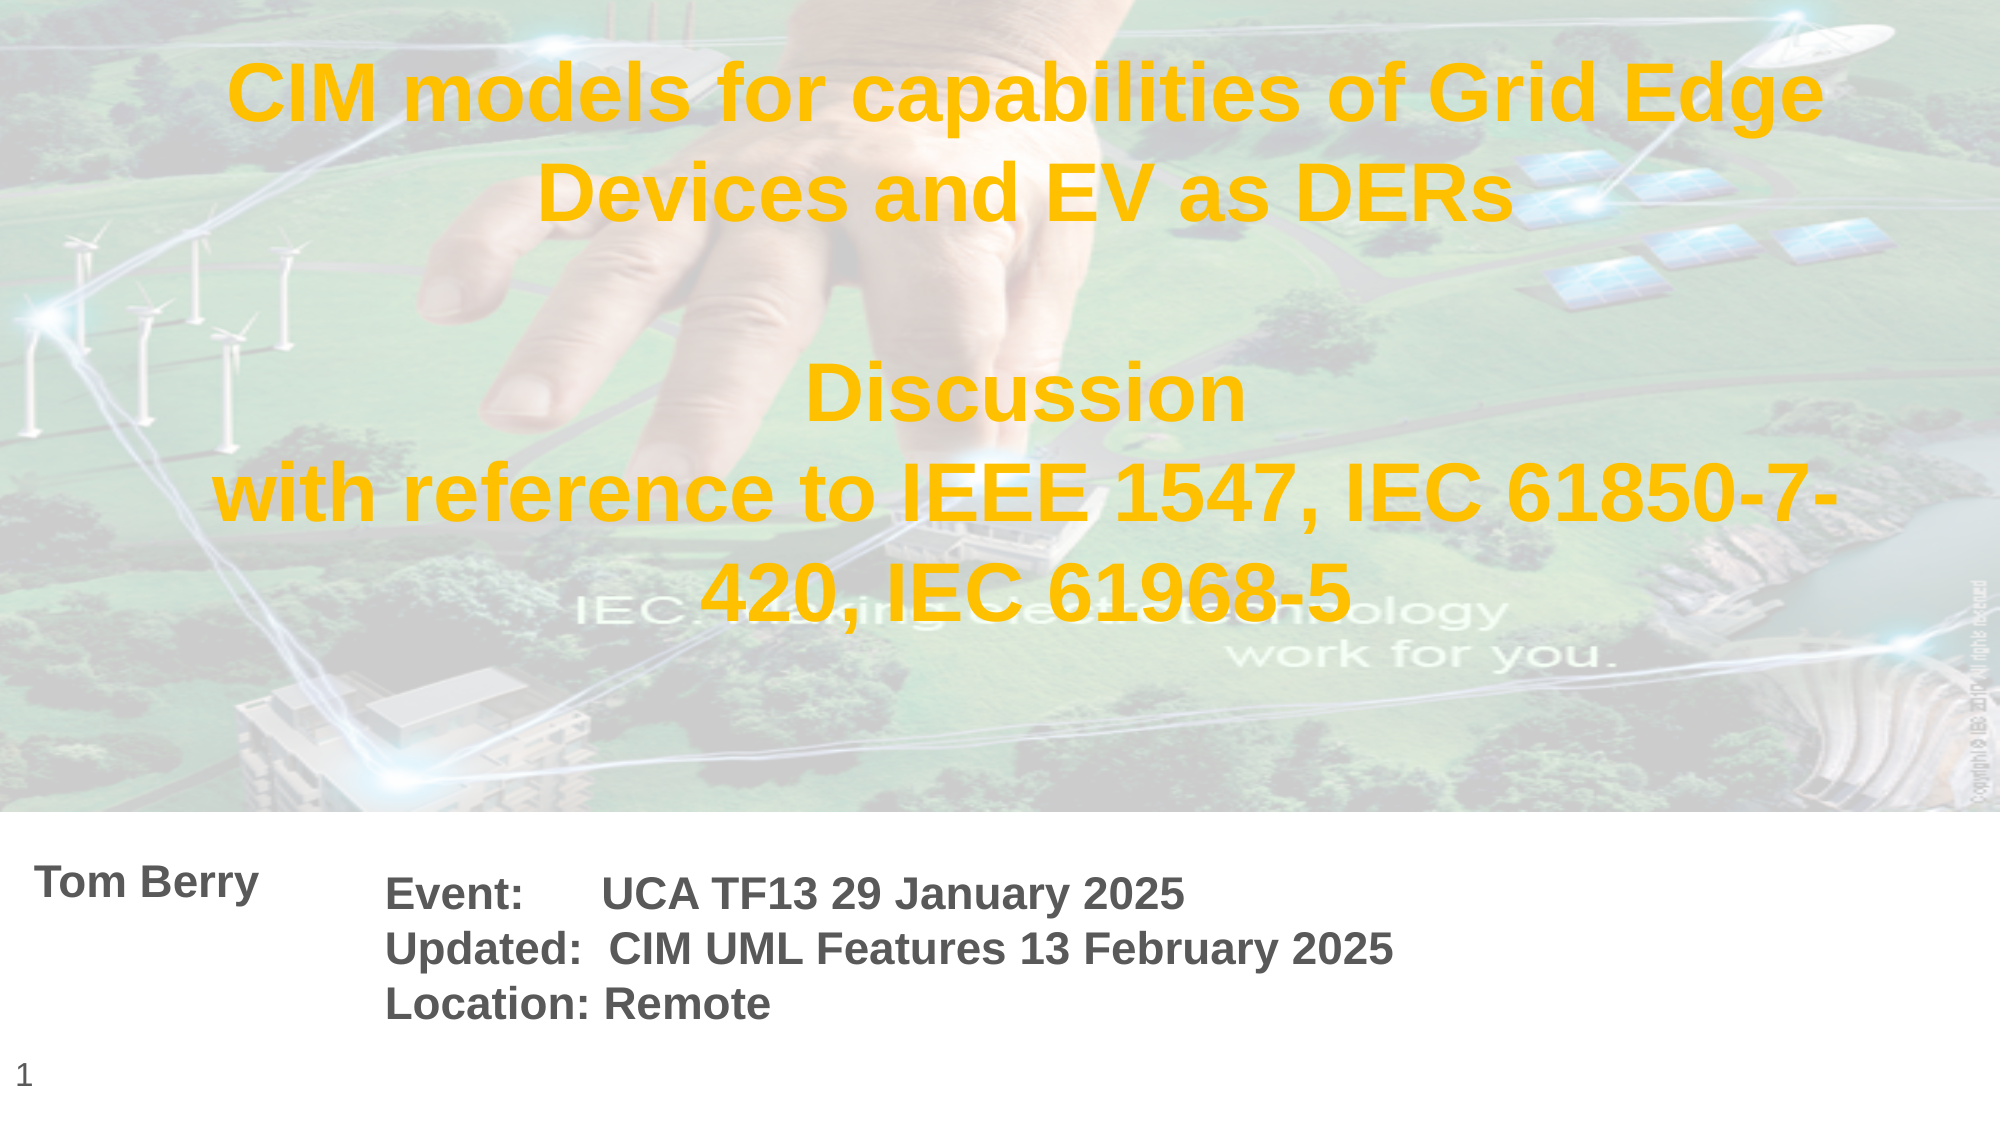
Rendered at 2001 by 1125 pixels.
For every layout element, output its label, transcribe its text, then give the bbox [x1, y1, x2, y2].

text_box Event: UCA TF13 29 January 2025 Updated: CIM UML Features 13 February 2025 Location: Remote [370, 856, 1763, 1037]
slide_number 1 [0, 1042, 174, 1103]
text_box Tom Berry [19, 844, 536, 914]
picture [0, 0, 2000, 813]
